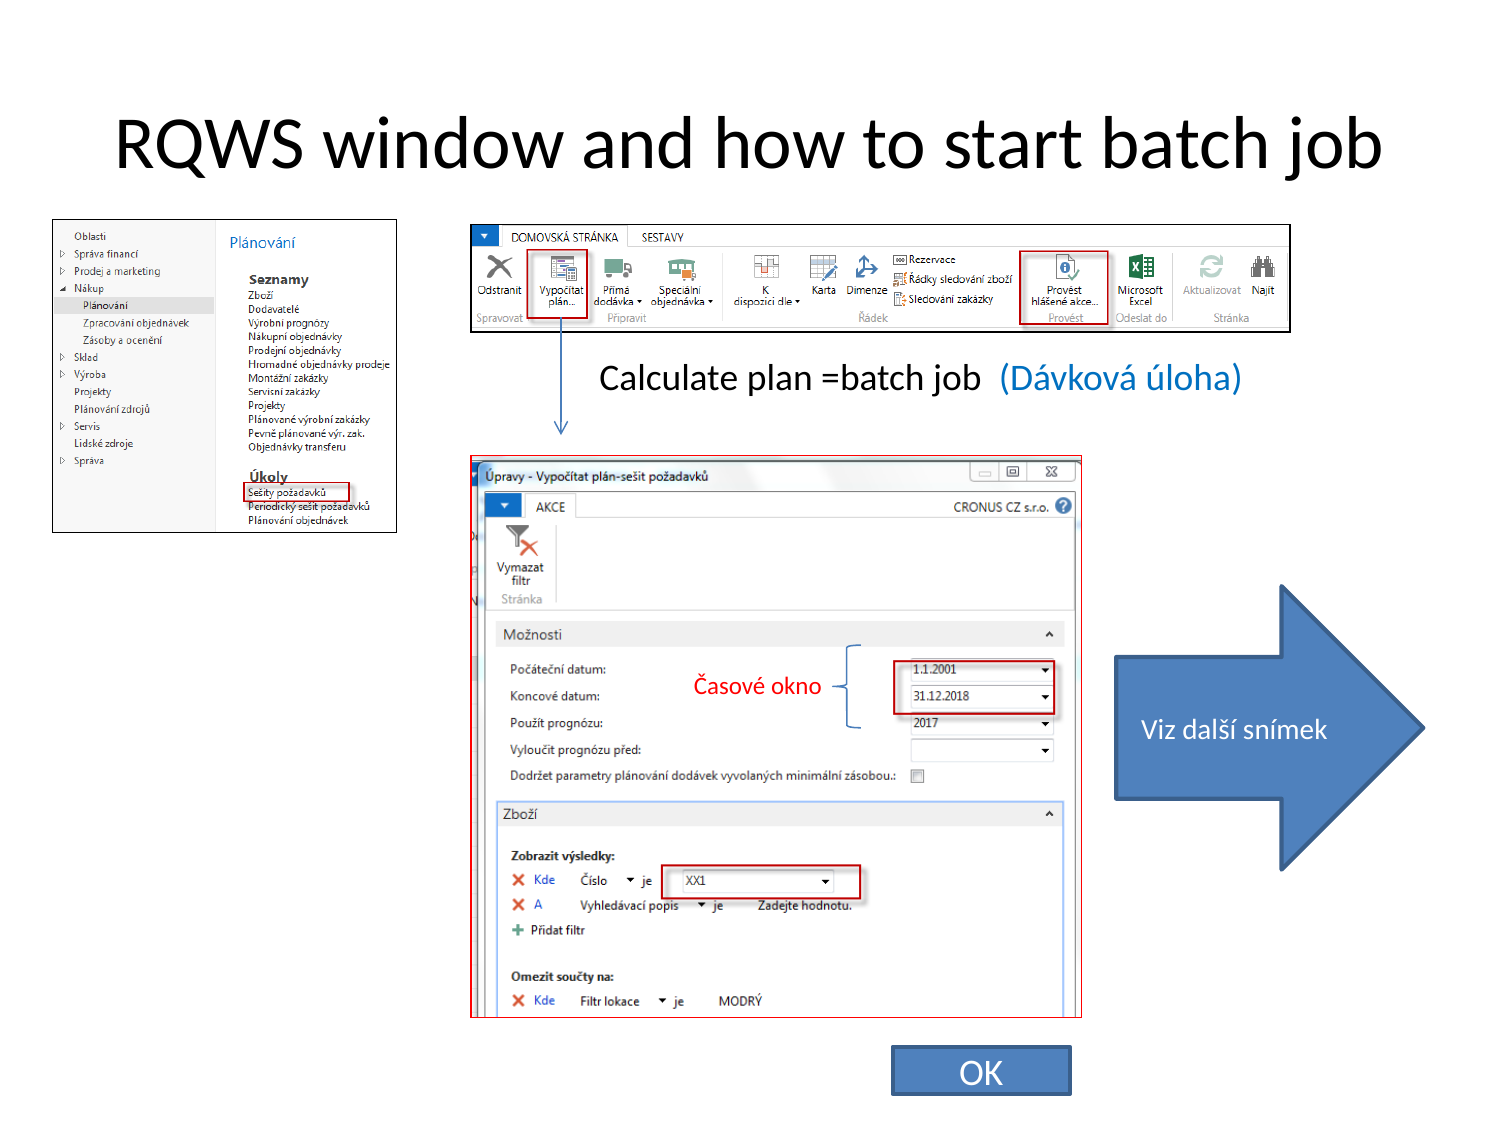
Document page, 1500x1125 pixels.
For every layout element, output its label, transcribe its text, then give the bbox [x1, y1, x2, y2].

text_box OK [891, 1045, 1072, 1096]
title RQWS window and how to start batch job [75, 45, 1425, 233]
text_box Calculate plan =batch job (Dávková úloha) [584, 345, 1290, 406]
picture [471, 224, 1290, 332]
text_box Viz další snímek [1114, 584, 1426, 872]
picture [471, 455, 1081, 1017]
picture [52, 220, 396, 533]
